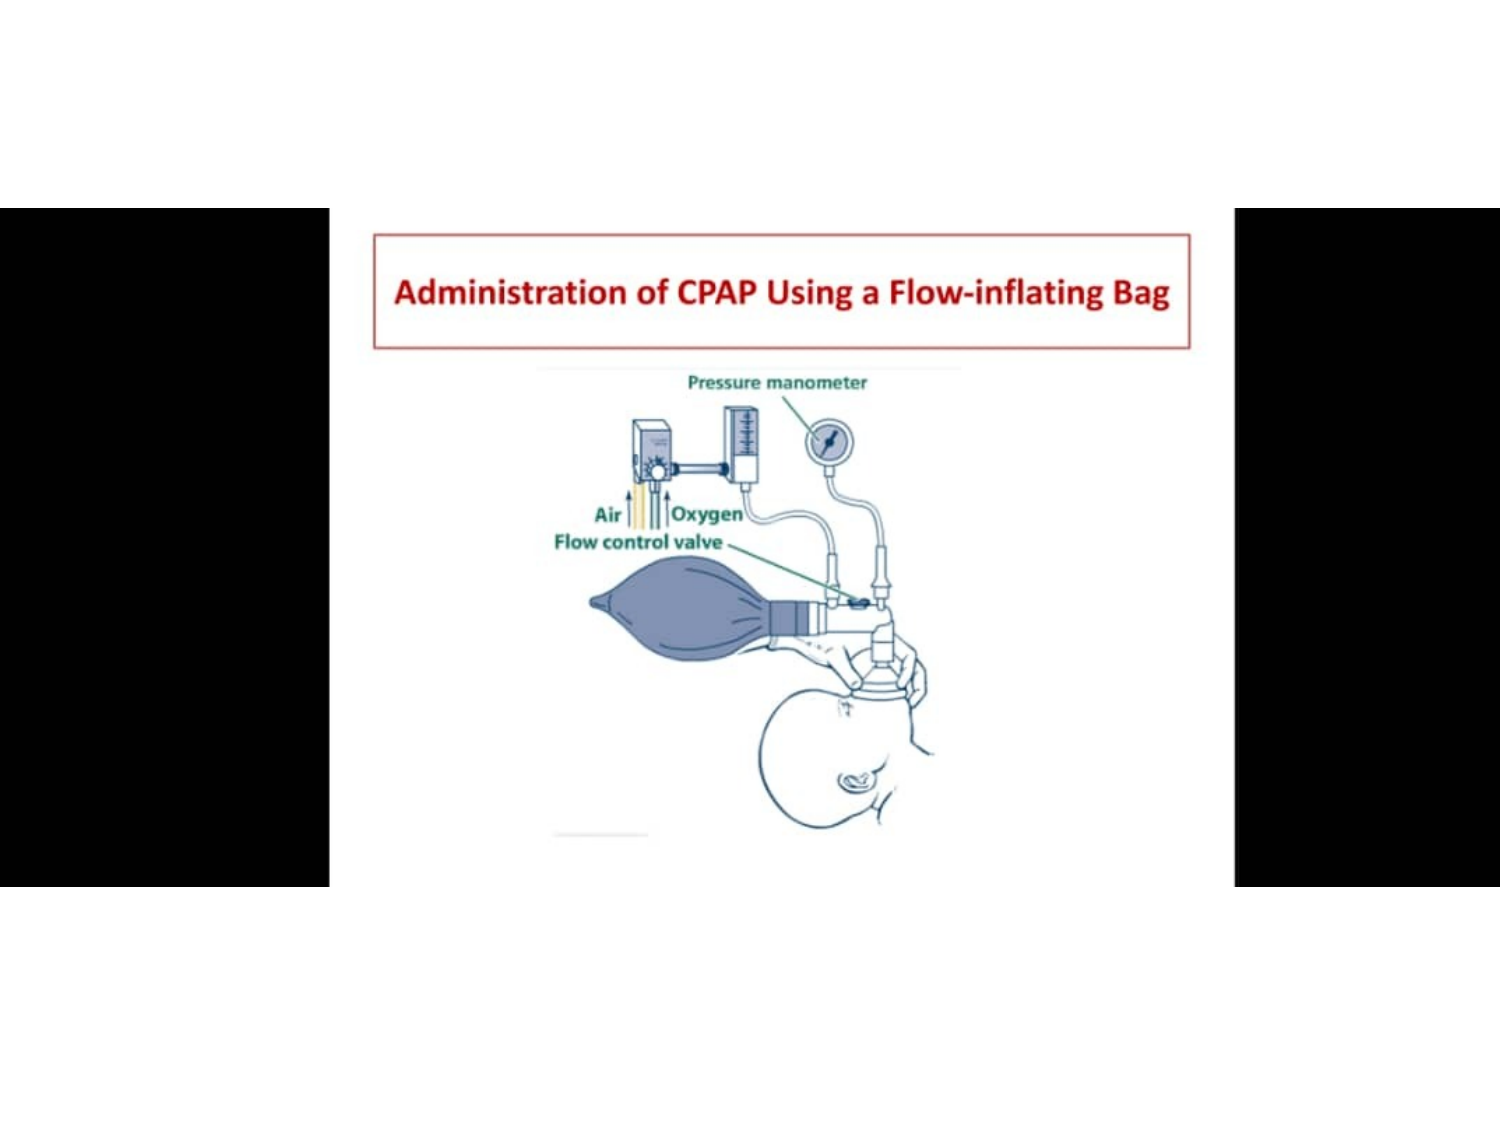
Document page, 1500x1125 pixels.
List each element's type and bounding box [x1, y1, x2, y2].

list [0, 208, 1500, 887]
